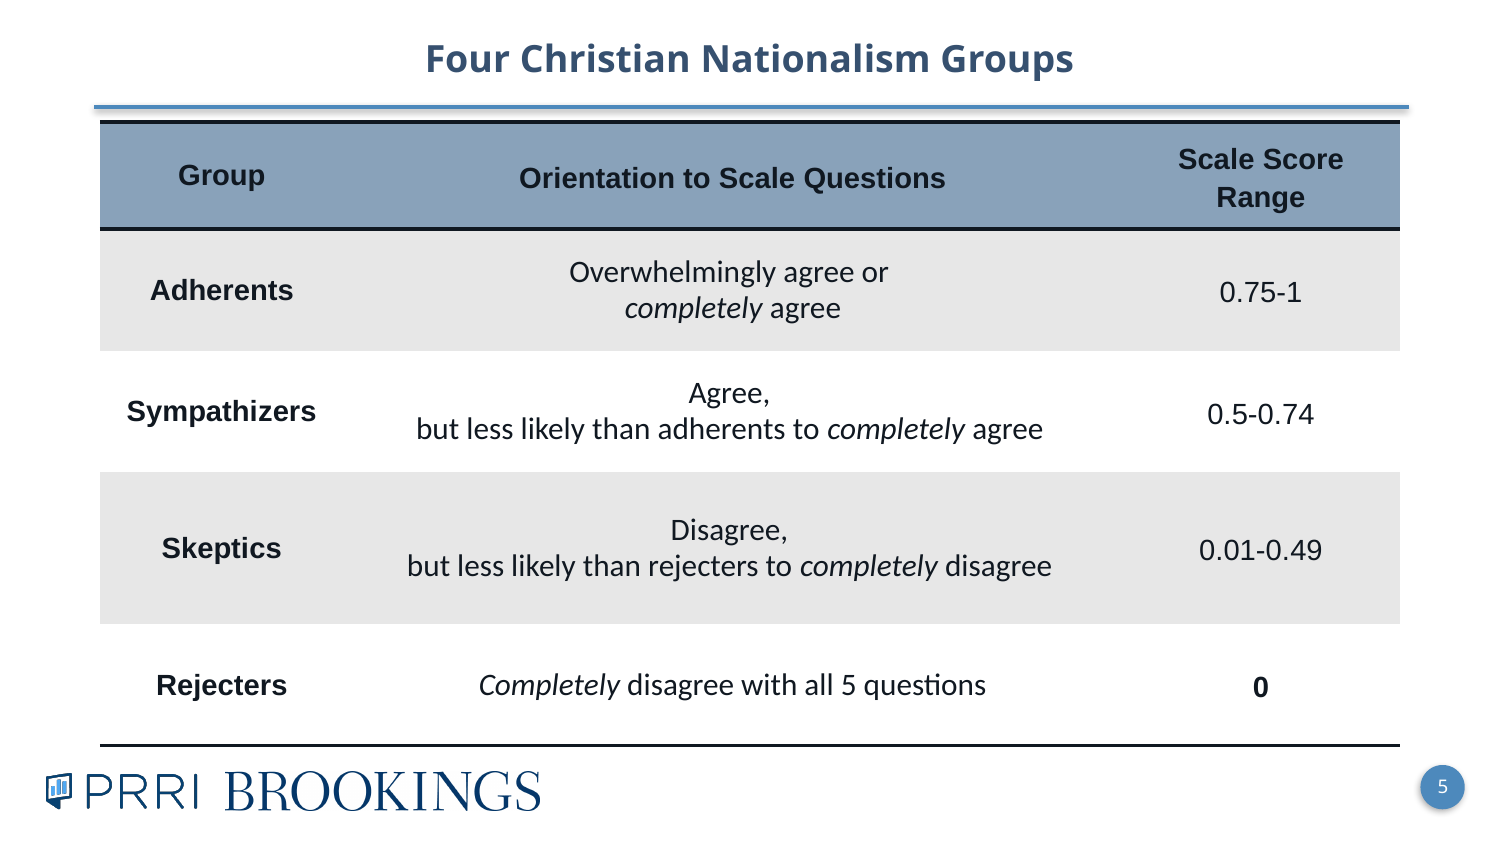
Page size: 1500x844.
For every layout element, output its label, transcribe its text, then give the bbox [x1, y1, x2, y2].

picture [42, 771, 200, 811]
table_cell Completely disagree with all 5 questions [344, 624, 1122, 744]
table_cell 0.01-0.49 [1122, 472, 1400, 624]
table_cell 0 [1122, 624, 1400, 744]
table_cell 0.5-0.74 [1122, 351, 1400, 472]
table_header Orientation to Scale Questions [344, 124, 1122, 227]
table_cell Adherents [100, 231, 344, 351]
table_cell Overwhelmingly agree or completely agree [344, 231, 1122, 351]
table_cell Rejecters [100, 624, 344, 744]
table_cell Agree, but less likely than adherents to completely agree [344, 351, 1122, 472]
table_cell Skeptics [100, 472, 344, 624]
table_header Group [100, 124, 344, 227]
list Four Christian Nationalism Groups [0, 21, 1500, 94]
table_cell 0.75-1 [1122, 231, 1400, 351]
table_header Scale Score Range [1122, 124, 1400, 227]
picture [225, 771, 540, 811]
table_cell Sympathizers [100, 351, 344, 472]
table_cell Disagree, but less likely than rejecters to completely disagree [344, 472, 1122, 624]
